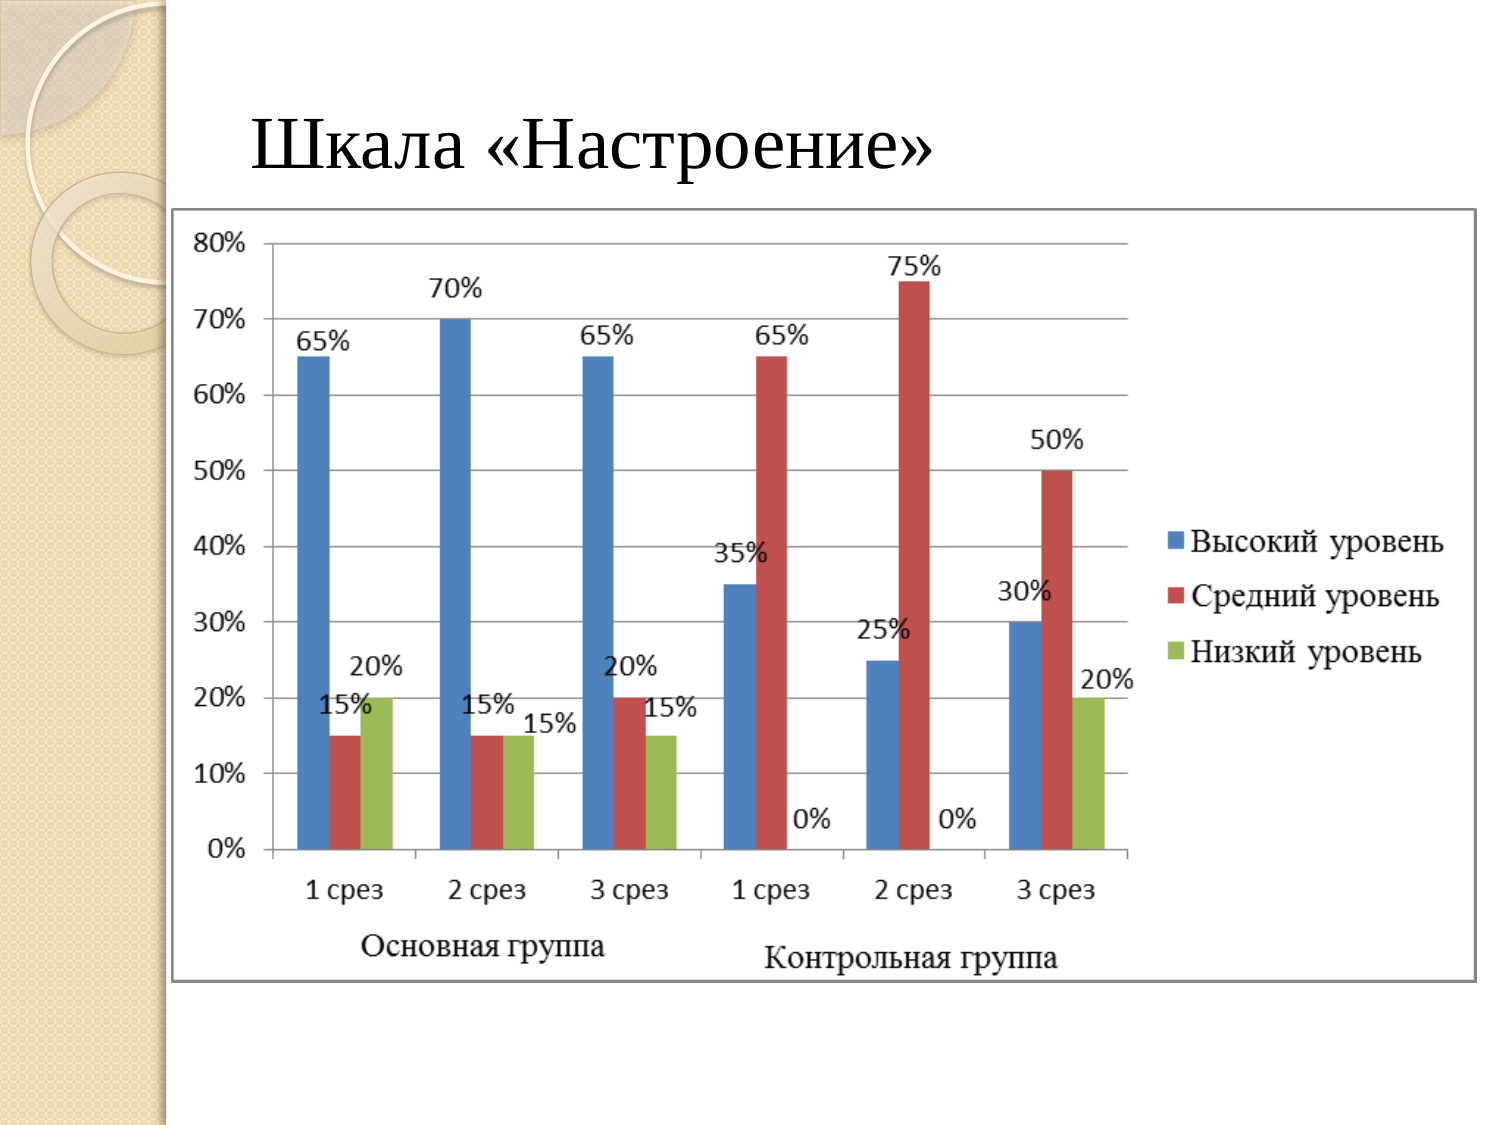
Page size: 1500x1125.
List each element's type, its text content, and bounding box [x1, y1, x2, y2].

picture [170, 207, 1477, 984]
title Шкала «Настроение» [235, 45, 1466, 205]
